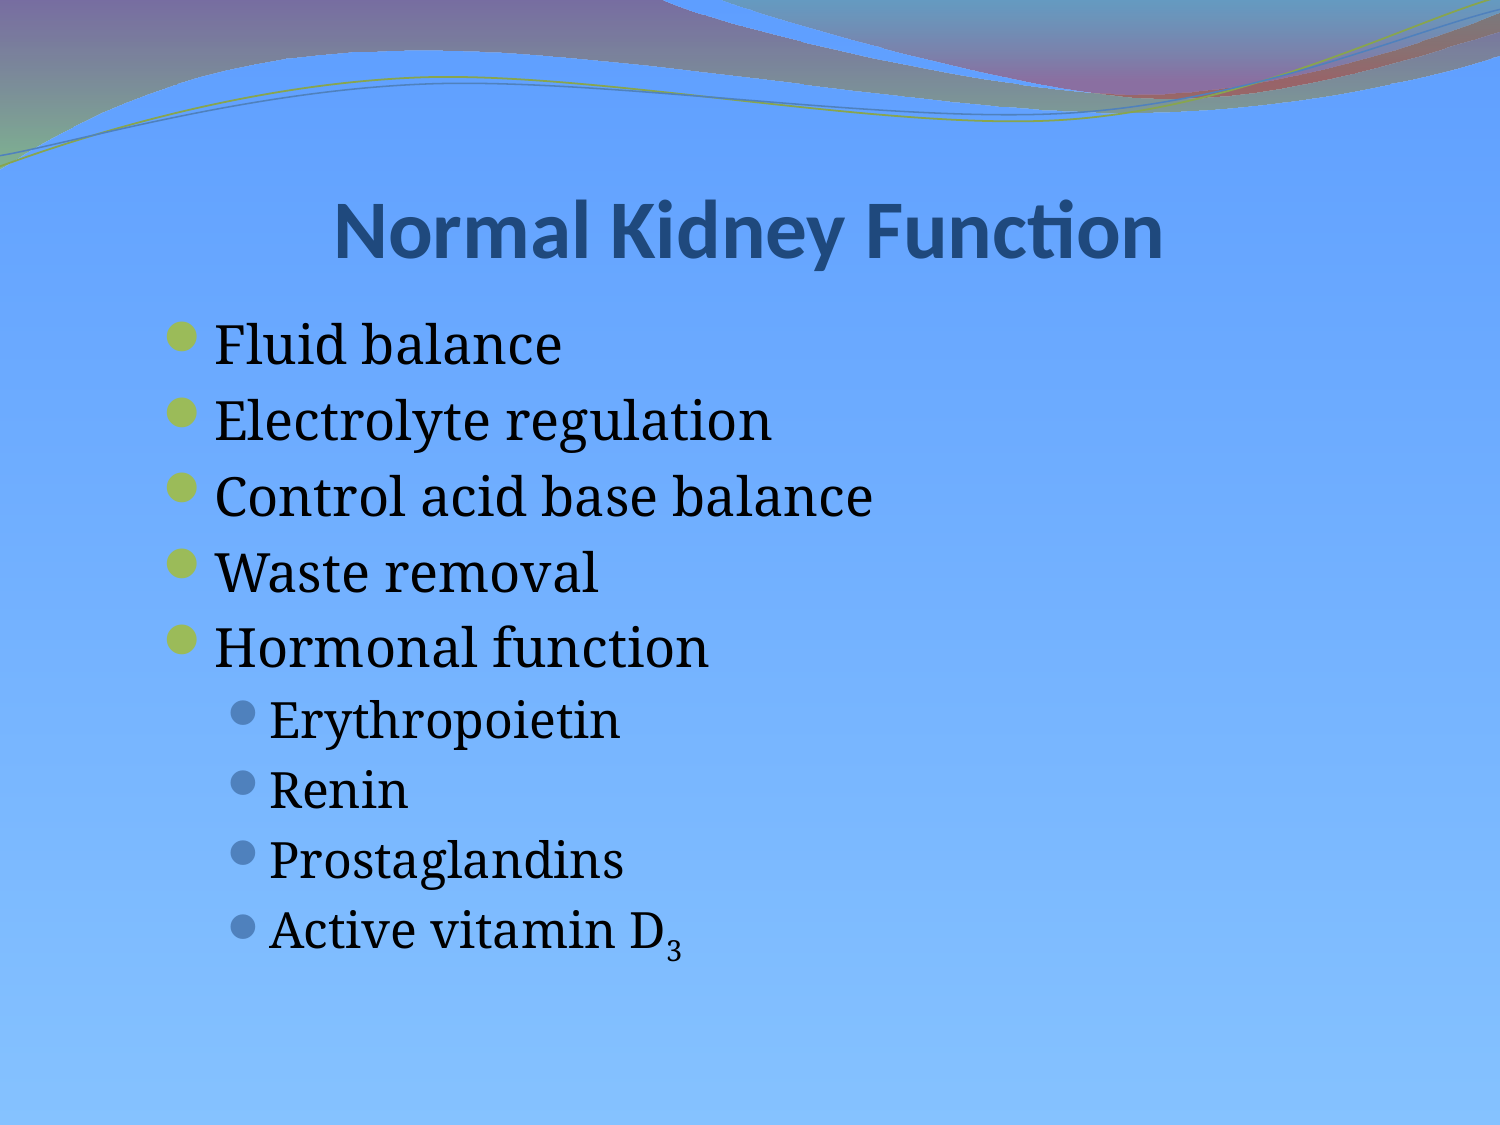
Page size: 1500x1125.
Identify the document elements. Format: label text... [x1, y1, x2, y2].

list Fluid balance Electrolyte regulation Control acid base balance Waste removal Hormonal function Erythropoietin Renin Prostaglandins Active vitamin D3 [147, 302, 1365, 1101]
title Normal Kidney Function [74, 135, 1426, 276]
